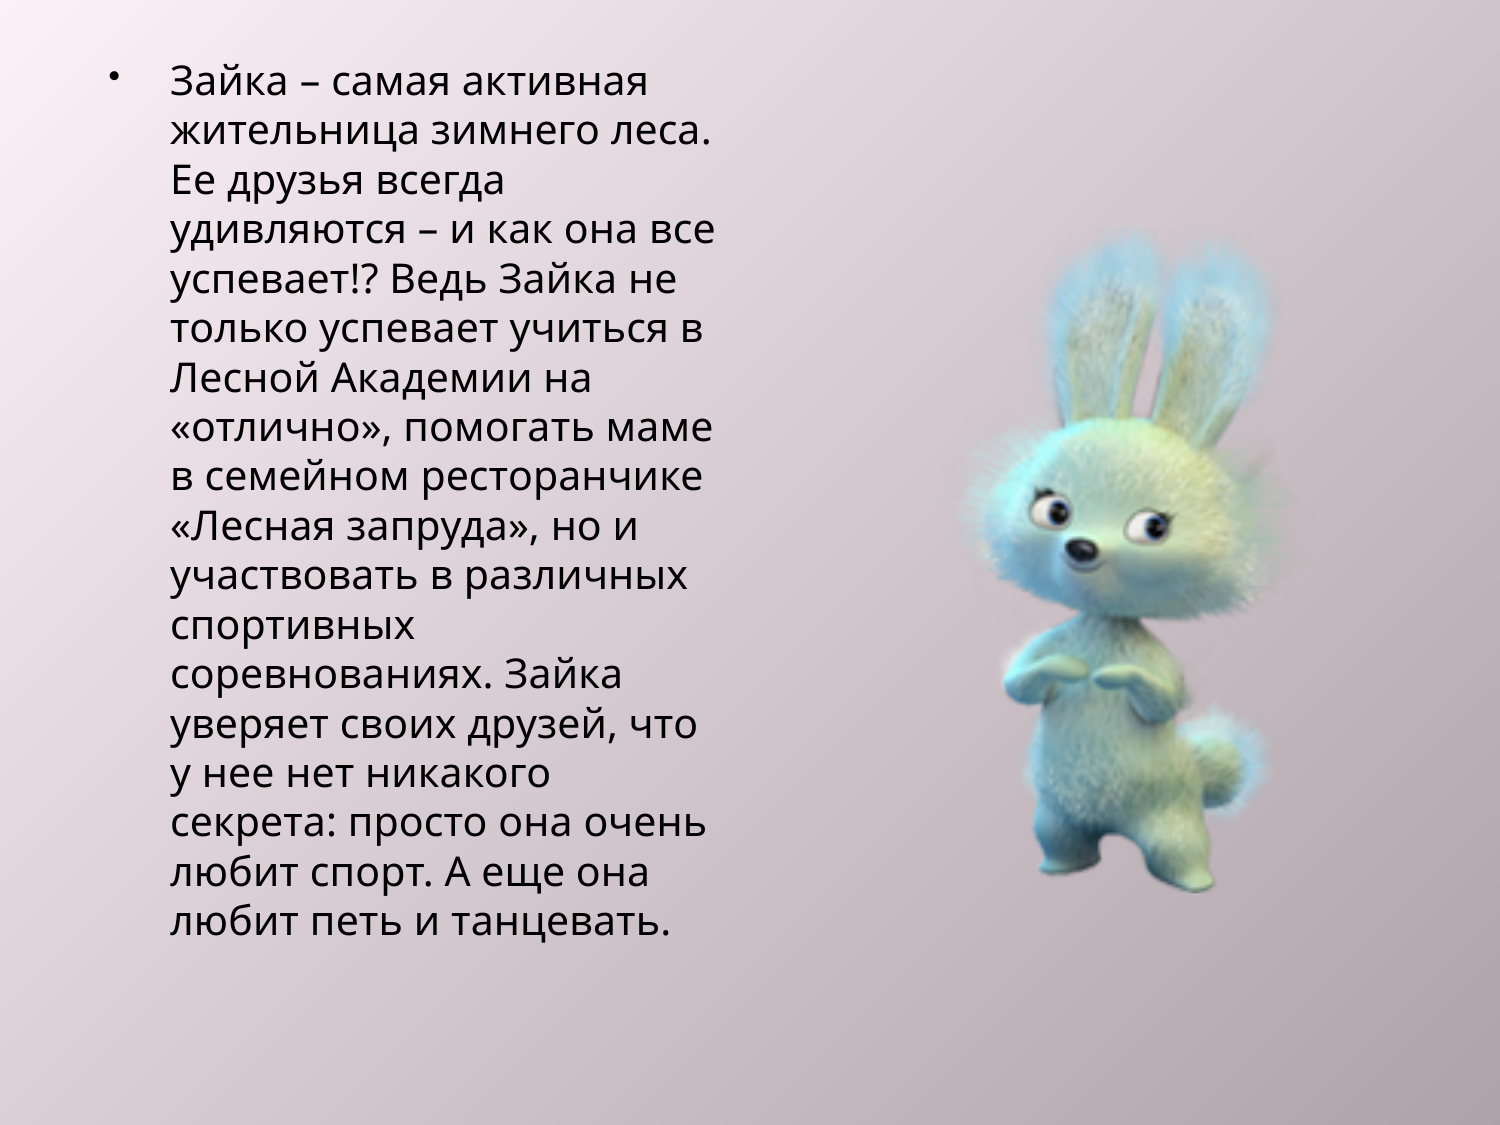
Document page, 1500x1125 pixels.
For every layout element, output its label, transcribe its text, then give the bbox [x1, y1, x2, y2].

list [843, 184, 1454, 947]
list Зайка – самая активная жительница зимнего леса. Ее друзья всегда удивляются – и как она все успевает!? Ведь Зайка не только успевает учиться в Лесной Академии на «отлично», помогать маме в семейном ресторанчике «Лесная запруда», но и участвовать в различных спортивных соревнованиях. Зайка уверяет своих друзей, что у нее нет никакого секрета: просто она очень любит спорт. А еще она любит петь и танцевать. [75, 46, 738, 1005]
